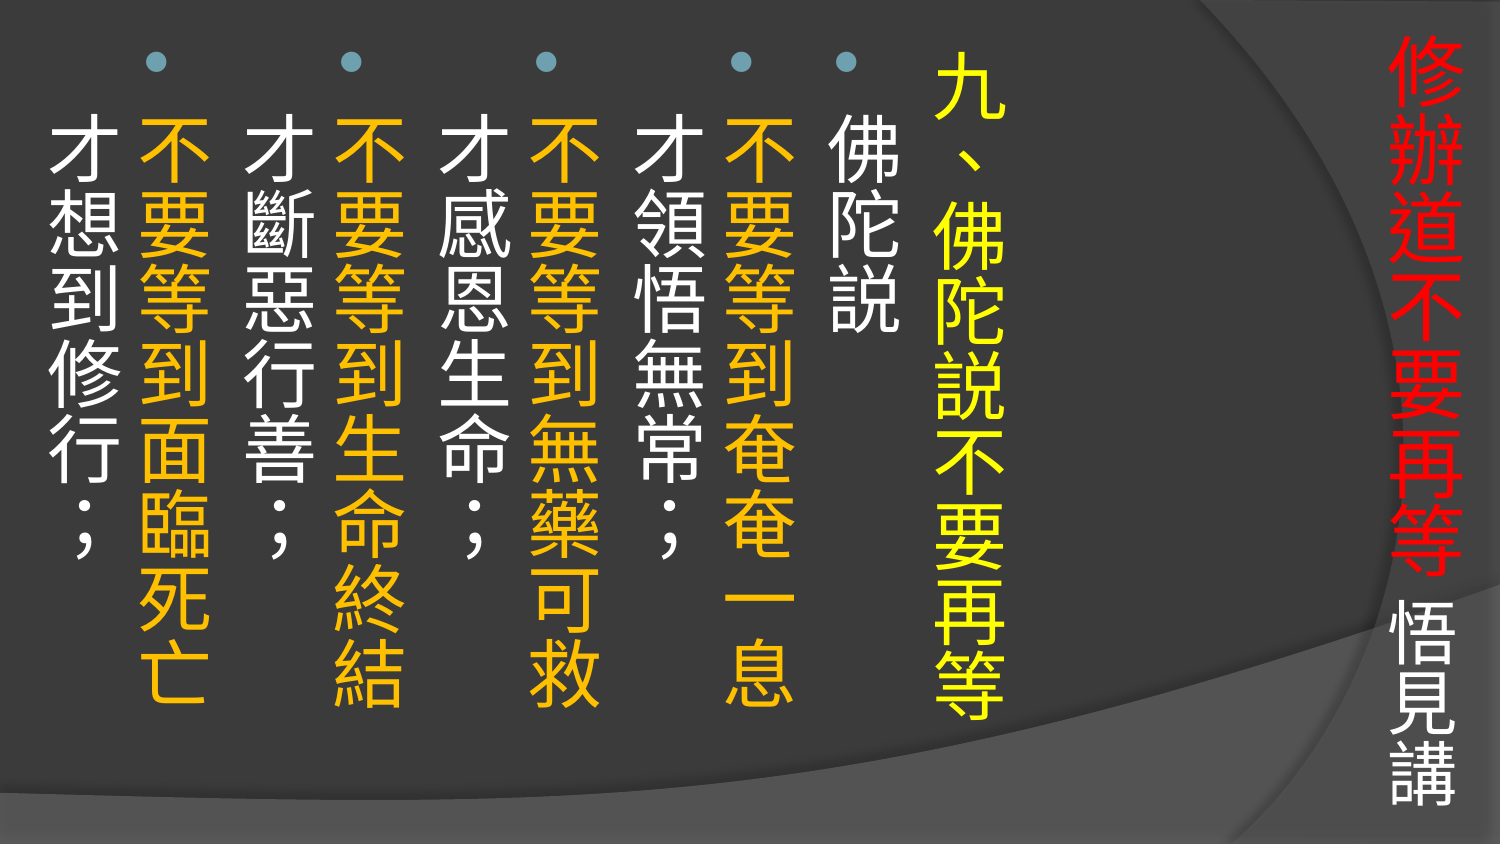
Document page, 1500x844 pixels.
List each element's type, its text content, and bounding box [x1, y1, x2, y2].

list 九、佛陀説不要再等 佛陀説 不要等到奄奄一息 才領悟無常； 不要等到無藥可救 才感恩生命； 不要等到生命終結 才斷惡行善； 不要等到面臨死亡 才想到修行； [29, 27, 1365, 820]
title 修辦道不要再等 悟見講 [1364, 21, 1483, 820]
